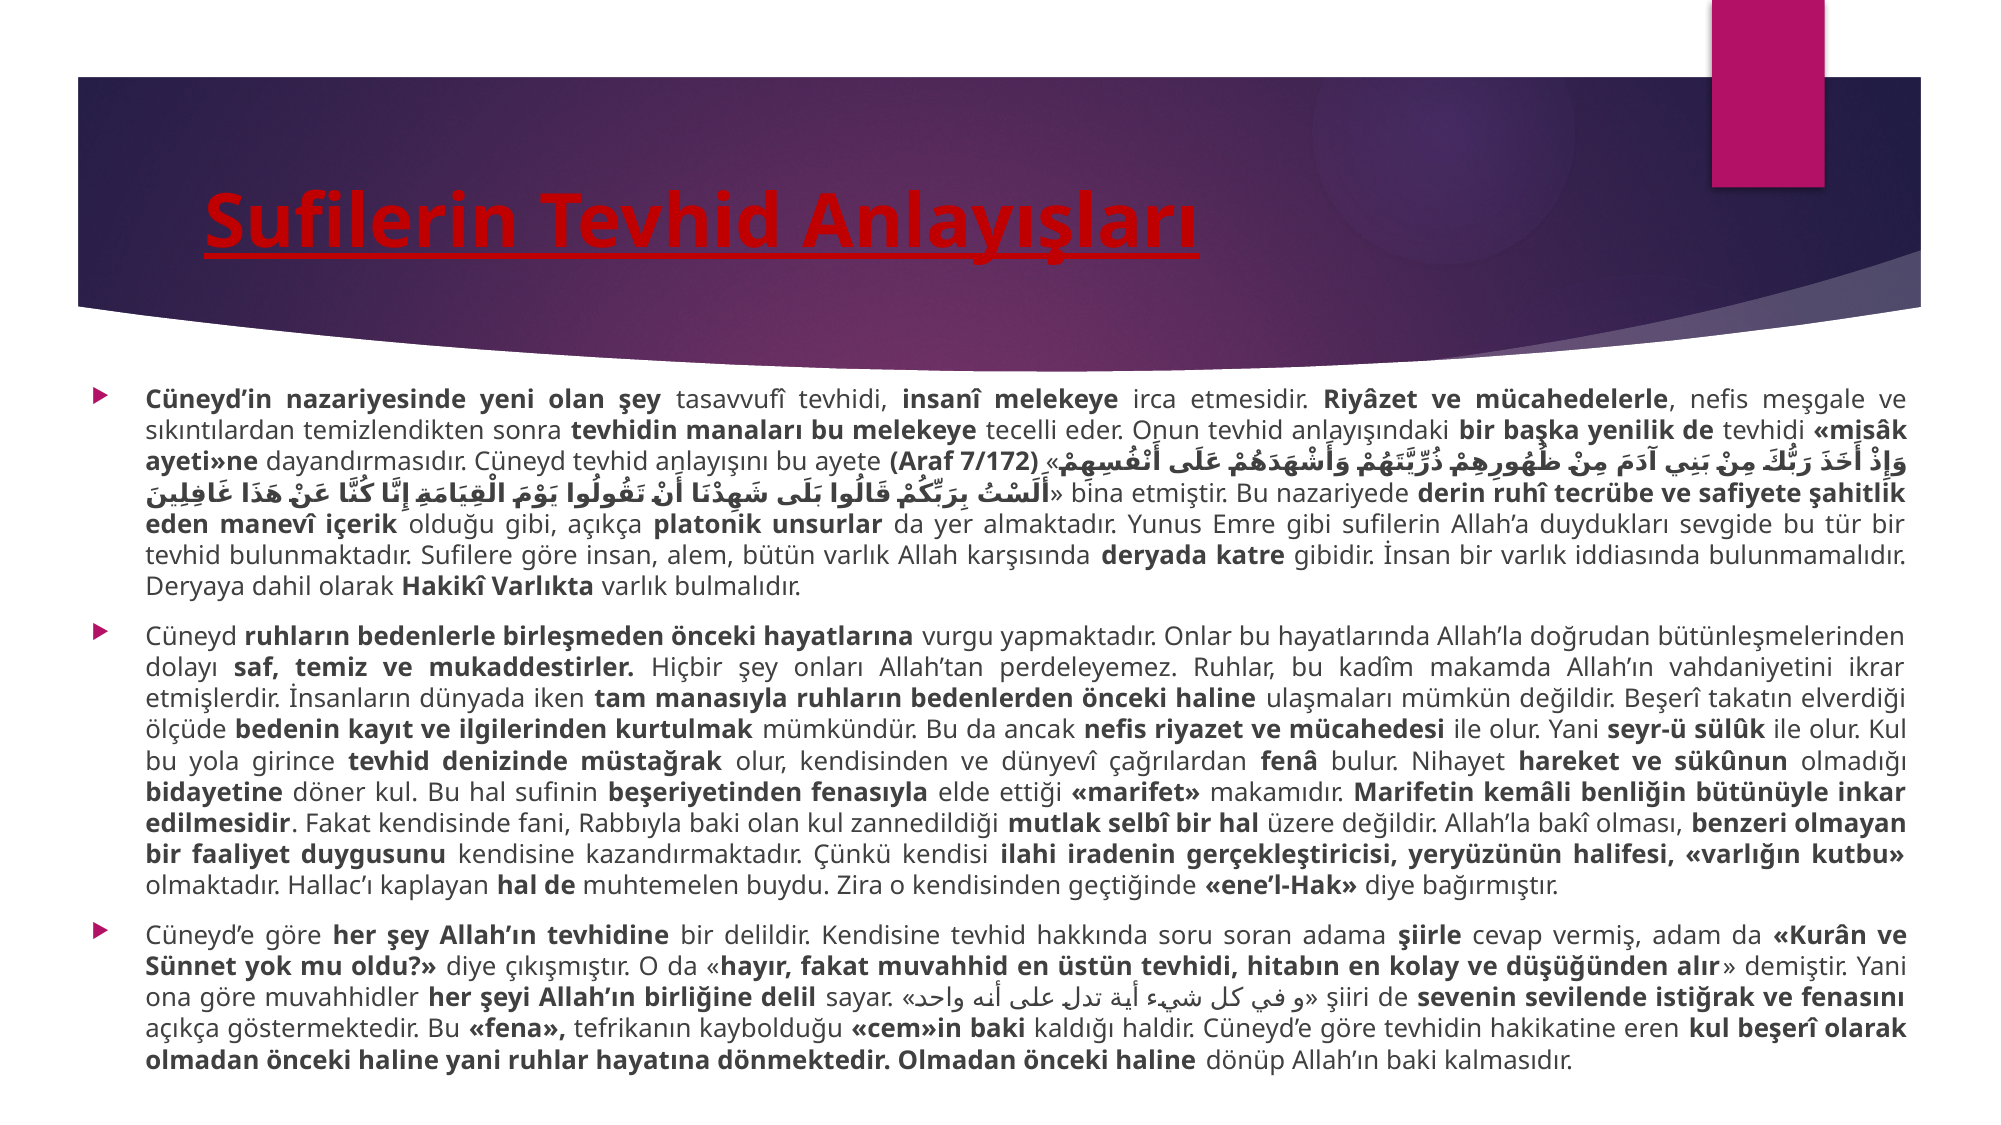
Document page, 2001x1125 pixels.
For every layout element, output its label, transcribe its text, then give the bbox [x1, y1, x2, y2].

title Sufilerin Tevhid Anlayışları [189, 159, 1627, 276]
list Cüneyd’in nazariyesinde yeni olan şey tasavvufî tevhidi, insanî melekeye irca etmesidir. Riyâzet ve mücahedelerle, nefis meşgale ve sıkıntılardan temizlendikten sonra tevhidin manaları bu melekeye tecelli eder. Onun tevhid anlayışındaki bir başka yenilik de tevhidi «misâk ayeti»ne dayandırmasıdır. Cüneyd tevhid anlayışını bu ayete (Araf 7/172) «وَإِذْ أَخَذَ رَبُّكَ مِنْ بَنِي آدَمَ مِنْ ظُهُورِهِمْ ذُرِّيَّتَهُمْ وَأَشْهَدَهُمْ عَلَى أَنْفُسِهِمْ أَلَسْتُ بِرَبِّكُمْ قَالُوا بَلَى شَهِدْنَا أَنْ تَقُولُوا يَوْمَ الْقِيَامَةِ إِنَّا كُنَّا عَنْ هَذَا غَافِلِينَ» bina etmiştir. Bu nazariyede derin ruhî tecrübe ve safiyete şahitlik eden manevî içerik olduğu gibi, açıkça platonik unsurlar da yer almaktadır. Yunus Emre gibi sufilerin Allah’a duydukları sevgide bu tür bir tevhid bulunmaktadır. Sufilere göre insan, alem, bütün varlık Allah karşısında deryada katre gibidir. İnsan bir varlık iddiasında bulunmamalıdır. Deryaya dahil olarak Hakikî Varlıkta varlık bulmalıdır. Cüneyd ruhların bedenlerle birleşmeden önceki hayatlarına vurgu yapmaktadır. Onlar bu hayatlarında Allah’la doğrudan bütünleşmelerinden dolayı saf, temiz ve mukaddestirler. Hiçbir şey onları Allah’tan perdeleyemez. Ruhlar, bu kadîm makamda Allah’ın vahdaniyetini ikrar etmişlerdir. İnsanların dünyada iken tam manasıyla ruhların bedenlerden önceki haline ulaşmaları mümkün değildir. Beşerî takatın elverdiği ölçüde bedenin kayıt ve ilgilerinden kurtulmak mümkündür. Bu da ancak nefis riyazet ve mücahedesi ile olur. Yani seyr-ü sülûk ile olur. Kul bu yola girince tevhid denizinde müstağrak olur, kendisinden ve dünyevî çağrılardan fenâ bulur. Nihayet hareket ve sükûnun olmadığı bidayetine döner kul. Bu hal sufinin beşeriyetinden fenasıyla elde ettiği «marifet» makamıdır. Marifetin kemâli benliğin bütünüyle inkar edilmesidir. Fakat kendisinde fani, Rabbıyla baki olan kul zannedildiği mutlak selbî bir hal üzere değildir. Allah’la bakî olması, benzeri olmayan bir faaliyet duygusunu kendisine kazandırmaktadır. Çünkü kendisi ilahi iradenin gerçekleştiricisi, yeryüzünün halifesi, «varlığın kutbu» olmaktadır. Hallac’ı kaplayan hal de muhtemelen buydu. Zira o kendisinden geçtiğinde «ene’l-Hak» diye bağırmıştır. Cüneyd’e göre her şey Allah’ın tevhidine bir delildir. Kendisine tevhid hakkında soru soran adama şiirle cevap vermiş, adam da «Kurân ve Sünnet yok mu oldu?» diye çıkışmıştır. O da «hayır, fakat muvahhid en üstün tevhidi, hitabın en kolay ve düşüğünden alır» demiştir. Yani ona göre muvahhidler her şeyi Allah’ın birliğine delil sayar. «و في كل شيء أية تدل على أنه واحد» şiiri de sevenin sevilende istiğrak ve fenasını açıkça göstermektedir. Bu «fena», tefrikanın kaybolduğu «cem»in baki kaldığı haldir. Cüneyd’e göre tevhidin hakikatine eren kul beşerî olarak olmadan önceki haline yani ruhlar hayatına dönmektedir. Olmadan önceki haline dönüp Allah’ın baki kalmasıdır. [76, 375, 1923, 1102]
